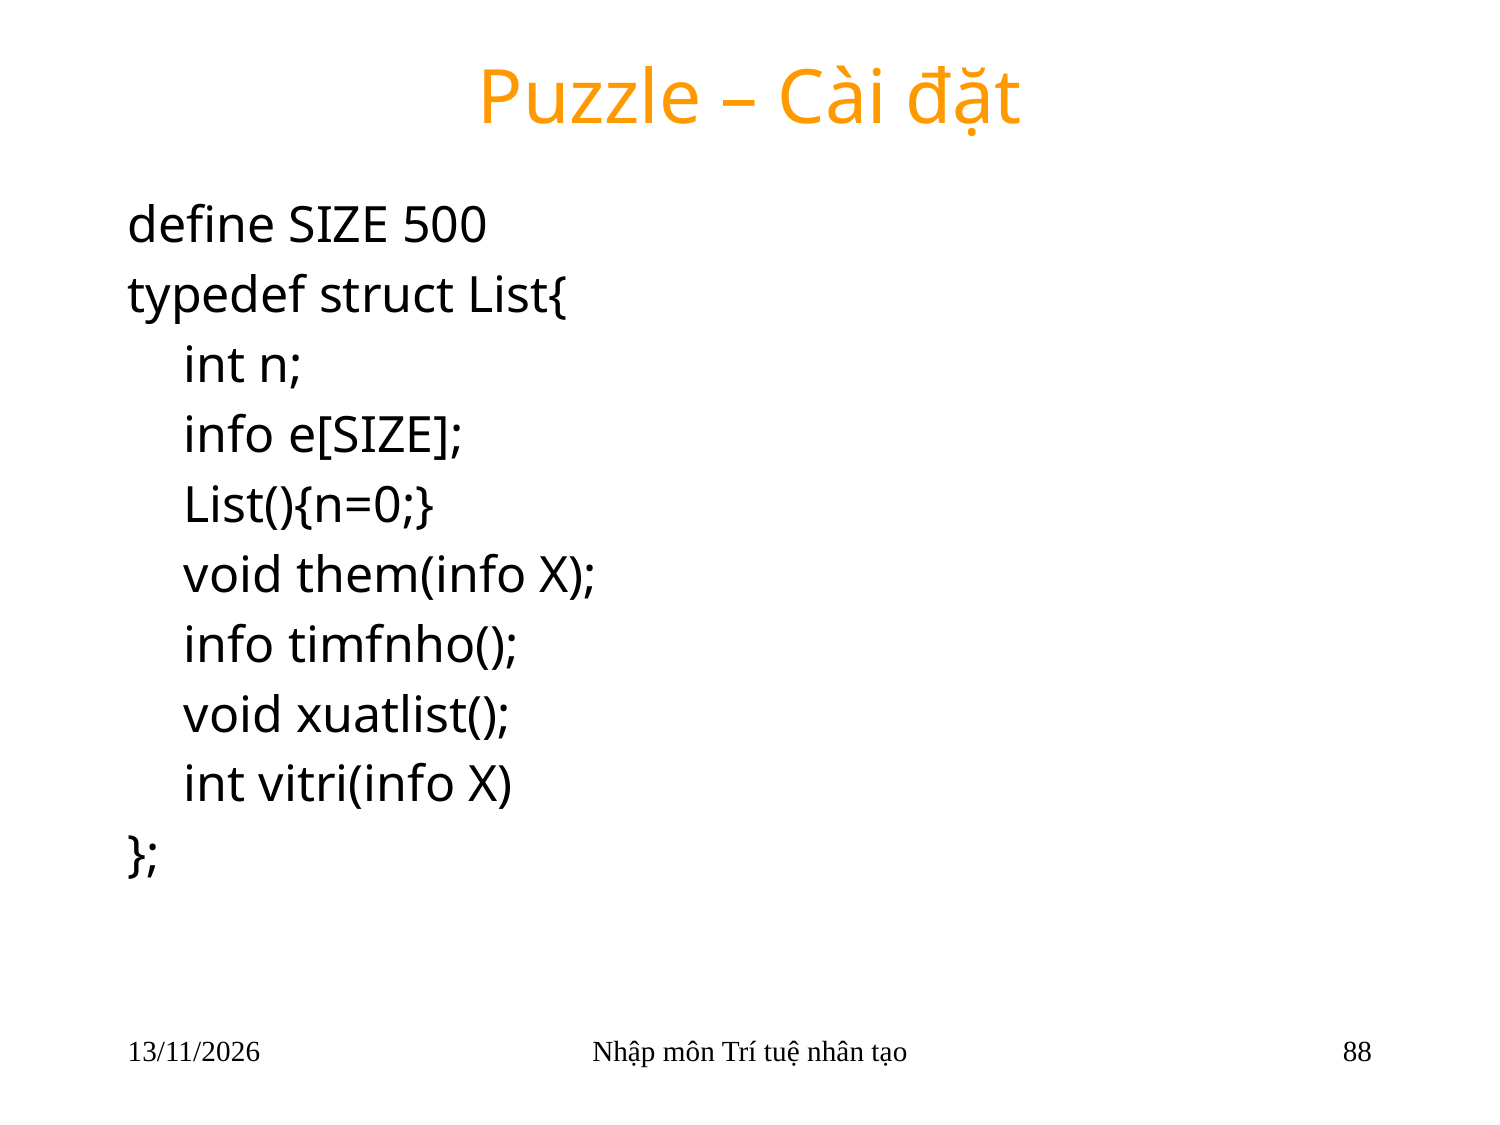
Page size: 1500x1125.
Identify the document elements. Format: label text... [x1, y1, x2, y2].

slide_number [112, 1024, 426, 1101]
slide_number 88 [1074, 1024, 1388, 1101]
footer Nhập môn Trí tuệ nhân tạo [512, 1024, 988, 1101]
list define SIZE 500 typedef struct List{ int n; info e[SIZE]; List(){n=0;} void them(info X); info timfnho(); void xuatlist(); int vitri(info X) }; [112, 184, 1388, 1000]
title Puzzle – Cài đặt [112, 0, 1388, 184]
